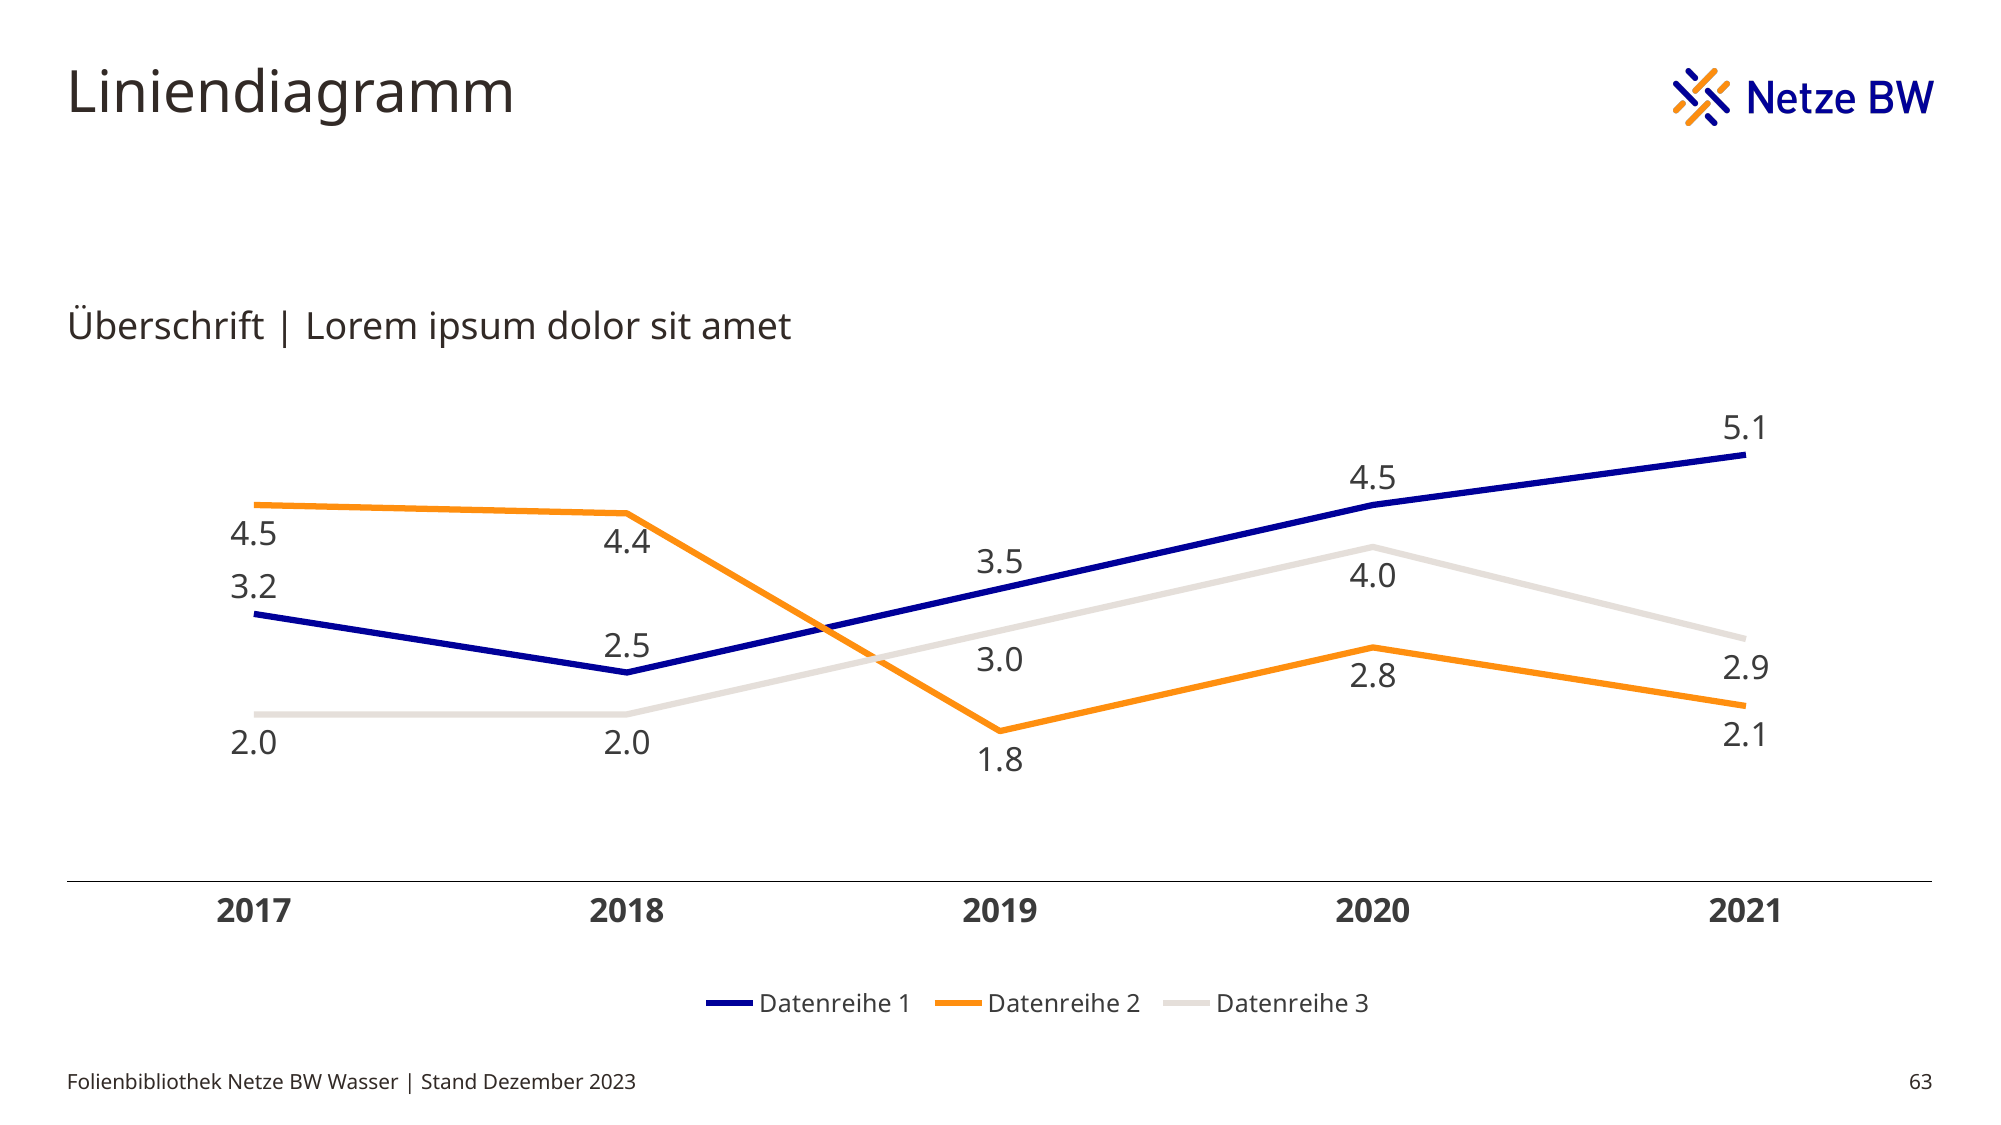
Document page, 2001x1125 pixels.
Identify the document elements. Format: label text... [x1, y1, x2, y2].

title Liniendiagramm [66, 54, 1508, 138]
picture [1673, 68, 1934, 126]
footer Folienbibliothek Netze BW Wasser | Stand Dezember 2023 [66, 1073, 1727, 1097]
slide_number 63 [1886, 1073, 1933, 1097]
text_box Überschrift | Lorem ipsum dolor sit amet [66, 302, 1284, 356]
chart [66, 379, 1933, 1030]
